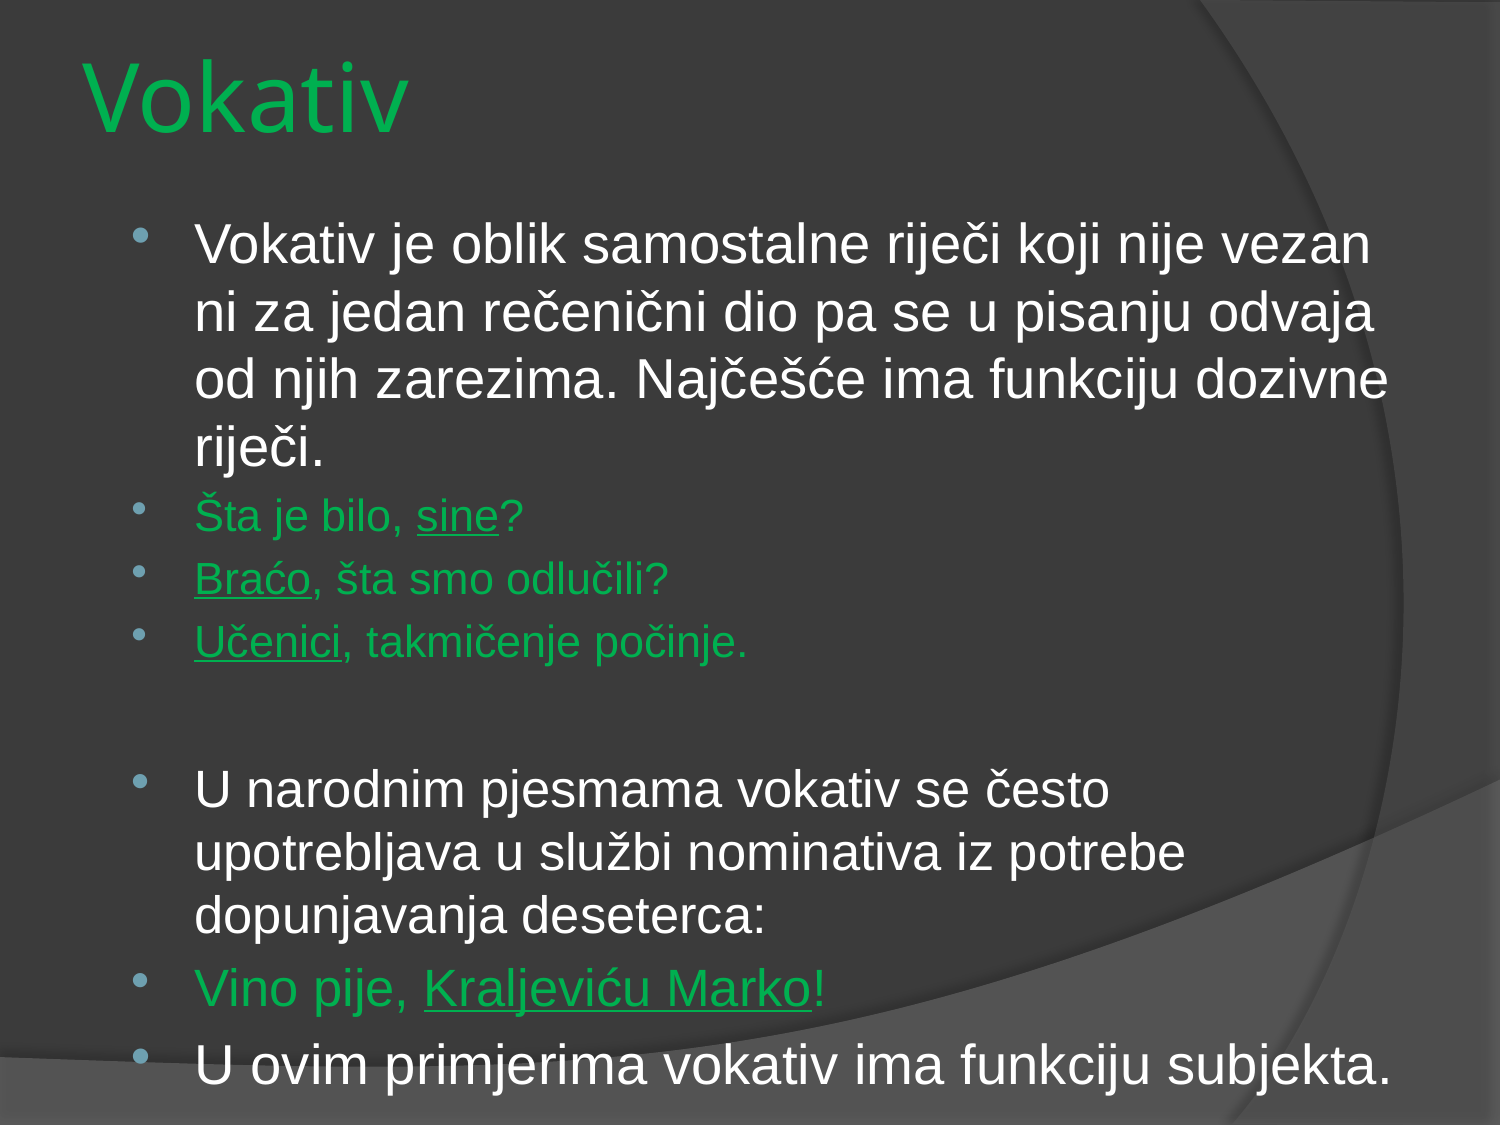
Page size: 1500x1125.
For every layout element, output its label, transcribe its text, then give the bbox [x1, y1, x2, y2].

list Vokativ je oblik samostalne riječi koji nije vezan ni za jedan rečenični dio pa se u pisanju odvaja od njih zarezima. Najčešće ima funkciju dozivne riječi. Šta je bilo, sine? Braćo, šta smo odlučili? Učenici, takmičenje počinje. U narodnim pjesmama vokativ se često upotrebljava u službi nominativa iz potrebe dopunjavanja deseterca: Vino pije, Kraljeviću Marko! U ovim primjerima vokativ ima funkciju subjekta. [112, 200, 1413, 1125]
title Vokativ [75, 0, 1300, 188]
